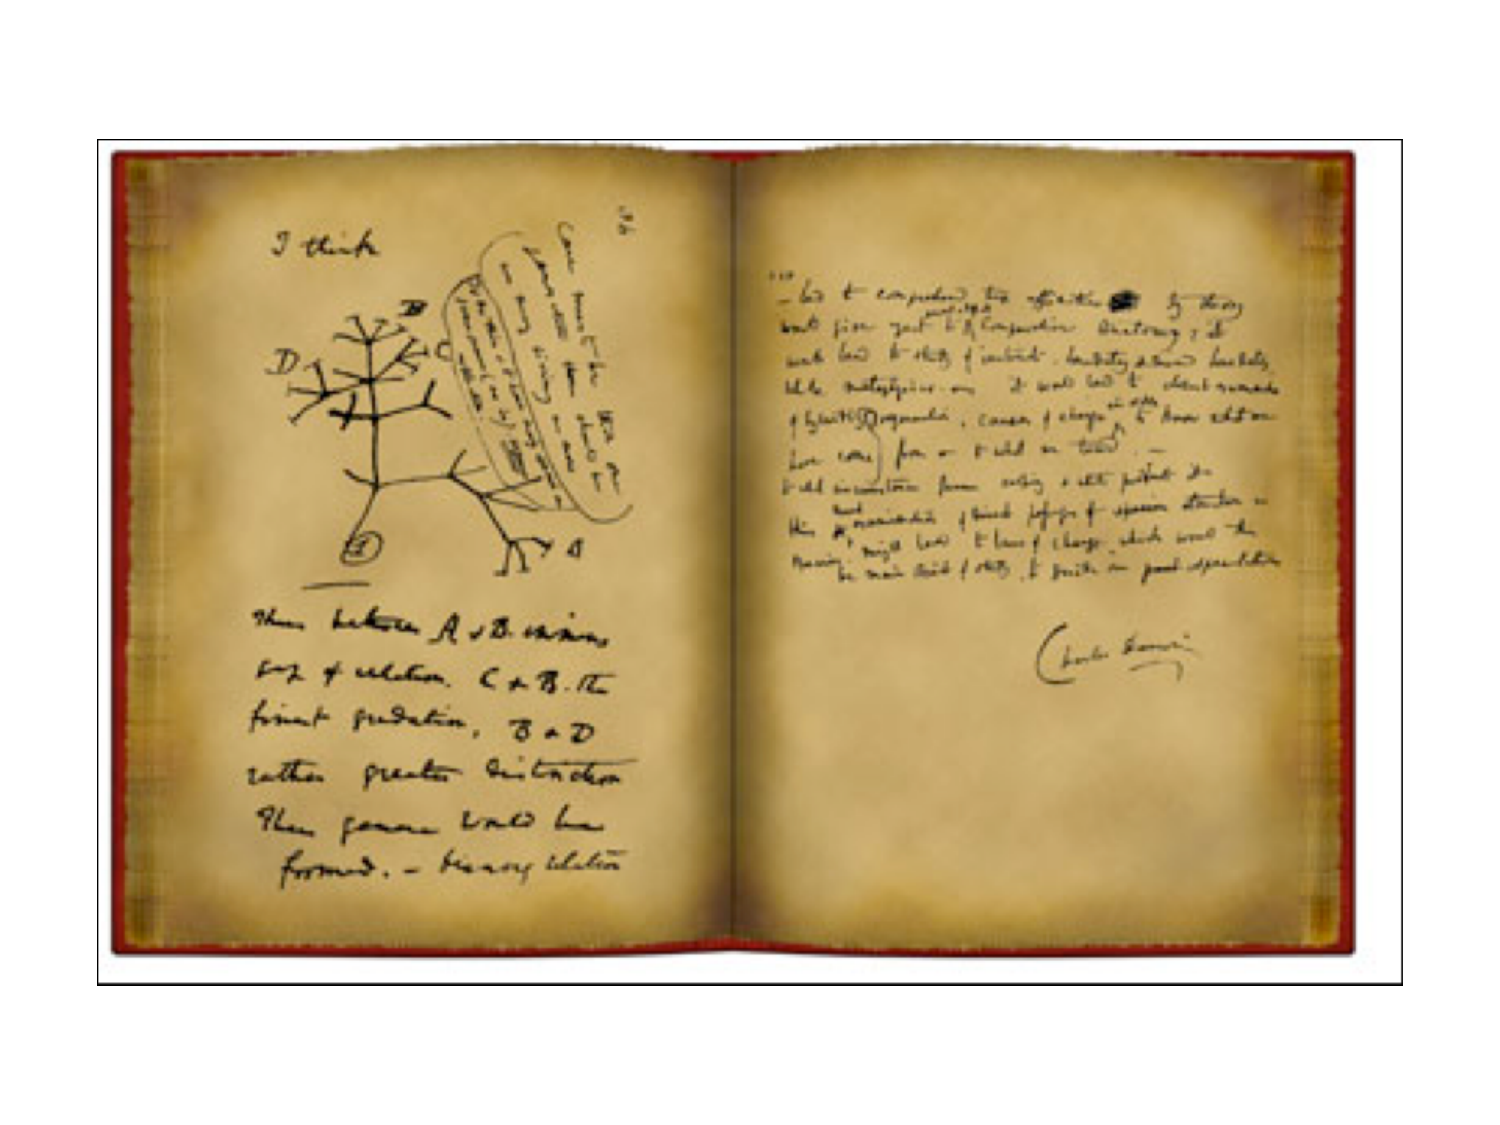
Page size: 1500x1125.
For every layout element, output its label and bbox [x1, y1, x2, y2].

picture [97, 138, 1403, 987]
